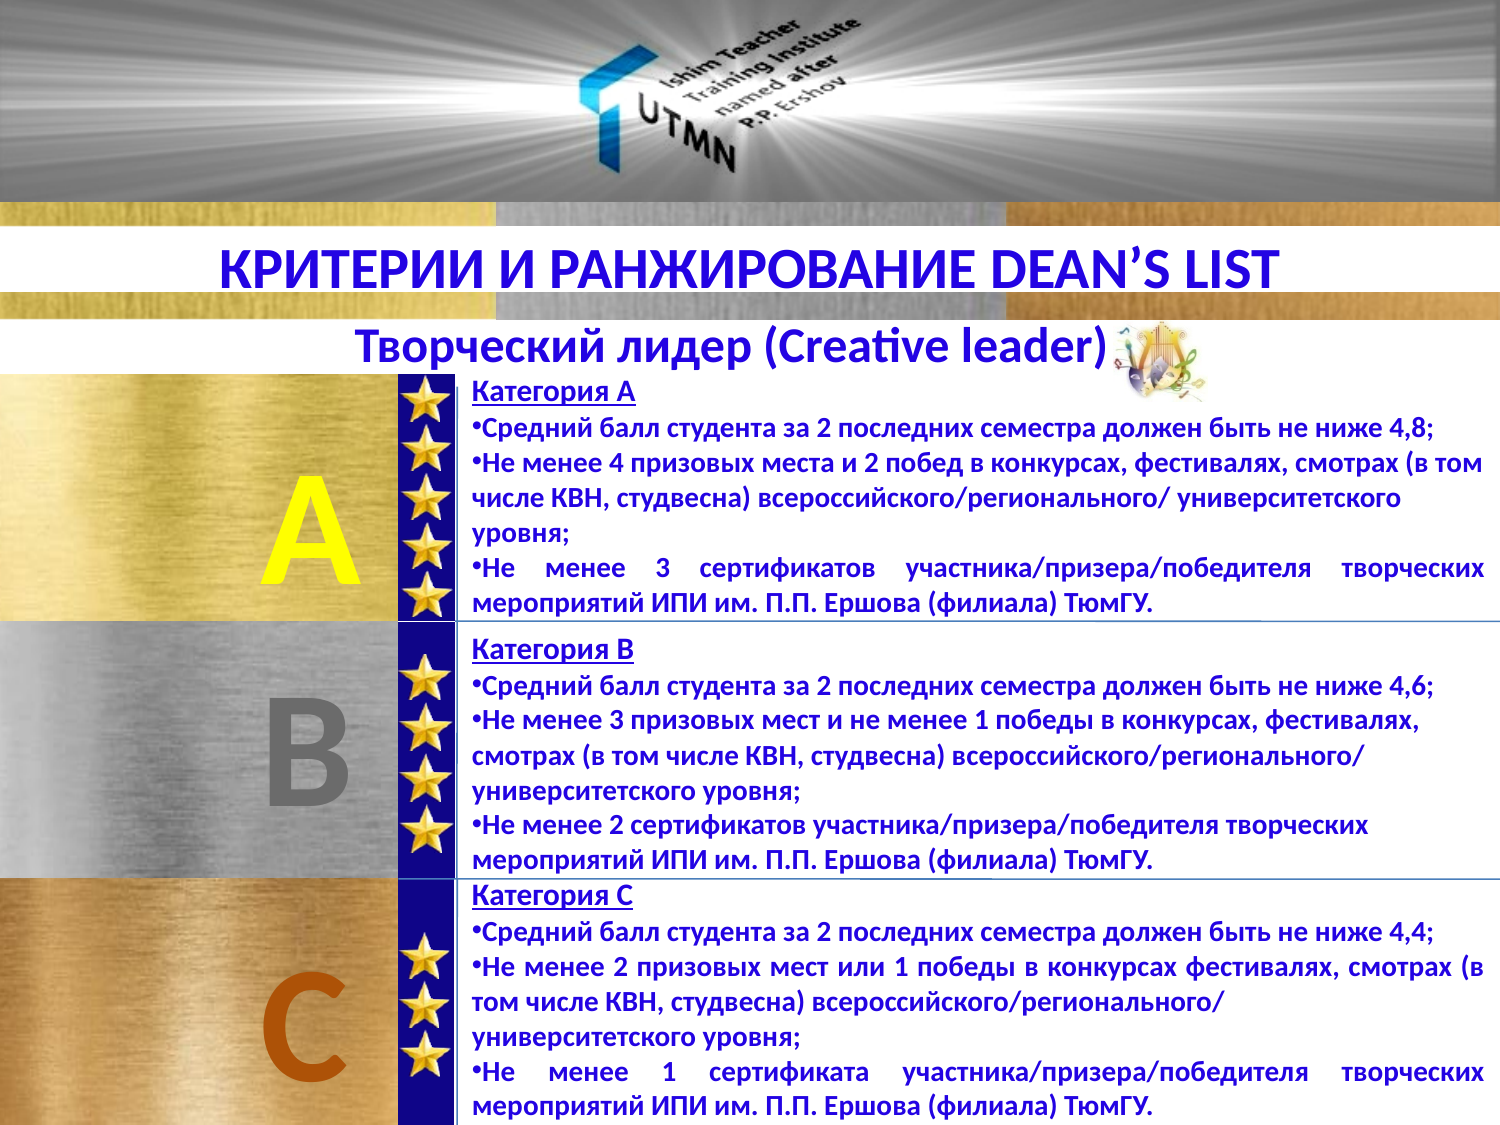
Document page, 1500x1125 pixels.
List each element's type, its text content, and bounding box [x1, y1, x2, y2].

picture [0, 292, 1500, 402]
text_box Категория В Средний балл студента за 2 последних семестра должен быть не ниже 4,6; Не менее 3 призовых мест и не менее 1 победы в конкурсах, фестивалях, смотрах (в том числе КВН, студвесна) всероссийского/регионального/ университетского уровня; Не менее 2 сертификатов участника/призера/победителя творческих мероприятий ИПИ им. П.П. Ершова (филиала) ТюмГУ. [458, 627, 1500, 867]
picture [0, 374, 455, 1125]
text_box Категория С Средний балл студента за 2 последних семестра должен быть не ниже 4,4; Не менее 2 призовых мест или 1 победы в конкурсах фестивалях, смотрах (в том числе КВН, студвесна) всероссийского/регионального/ университетского уровня; Не менее 1 сертификата участника/призера/победителя творческих мероприятий ИПИ им. П.П. Ершова (филиала) ТюмГУ. [458, 867, 1500, 878]
picture [0, 0, 1500, 228]
text_box Категория С Средний балл студента за 2 последних семестра должен быть не ниже 4,4; Не менее 2 призовых мест или 1 победы в конкурсах фестивалях, смотрах (в том числе КВН, студвесна) всероссийского/регионального/ университетского уровня; Не менее 1 сертификата участника/призера/победителя творческих мероприятий ИПИ им. П.П. Ершова (филиала) ТюмГУ. [459, 885, 1500, 1125]
text_box Творческий лидер (Creative leader) [339, 327, 1107, 376]
text_box КРИТЕРИИ И РАНЖИРОВАНИЕ DEAN’S LIST [0, 232, 1500, 292]
text_box Категория А Средний балл студента за 2 последних семестра должен быть не ниже 4,8; Не менее 4 призовых места и 2 побед в конкурсах, фестивалях, смотрах (в том числе КВН, студвесна) всероссийского/регионального/ университетского уровня; Не менее 3 сертификатов участника/призера/победителя творческих мероприятий ИПИ им. П.П. Ершова (филиала) ТюмГУ. [457, 363, 1500, 620]
